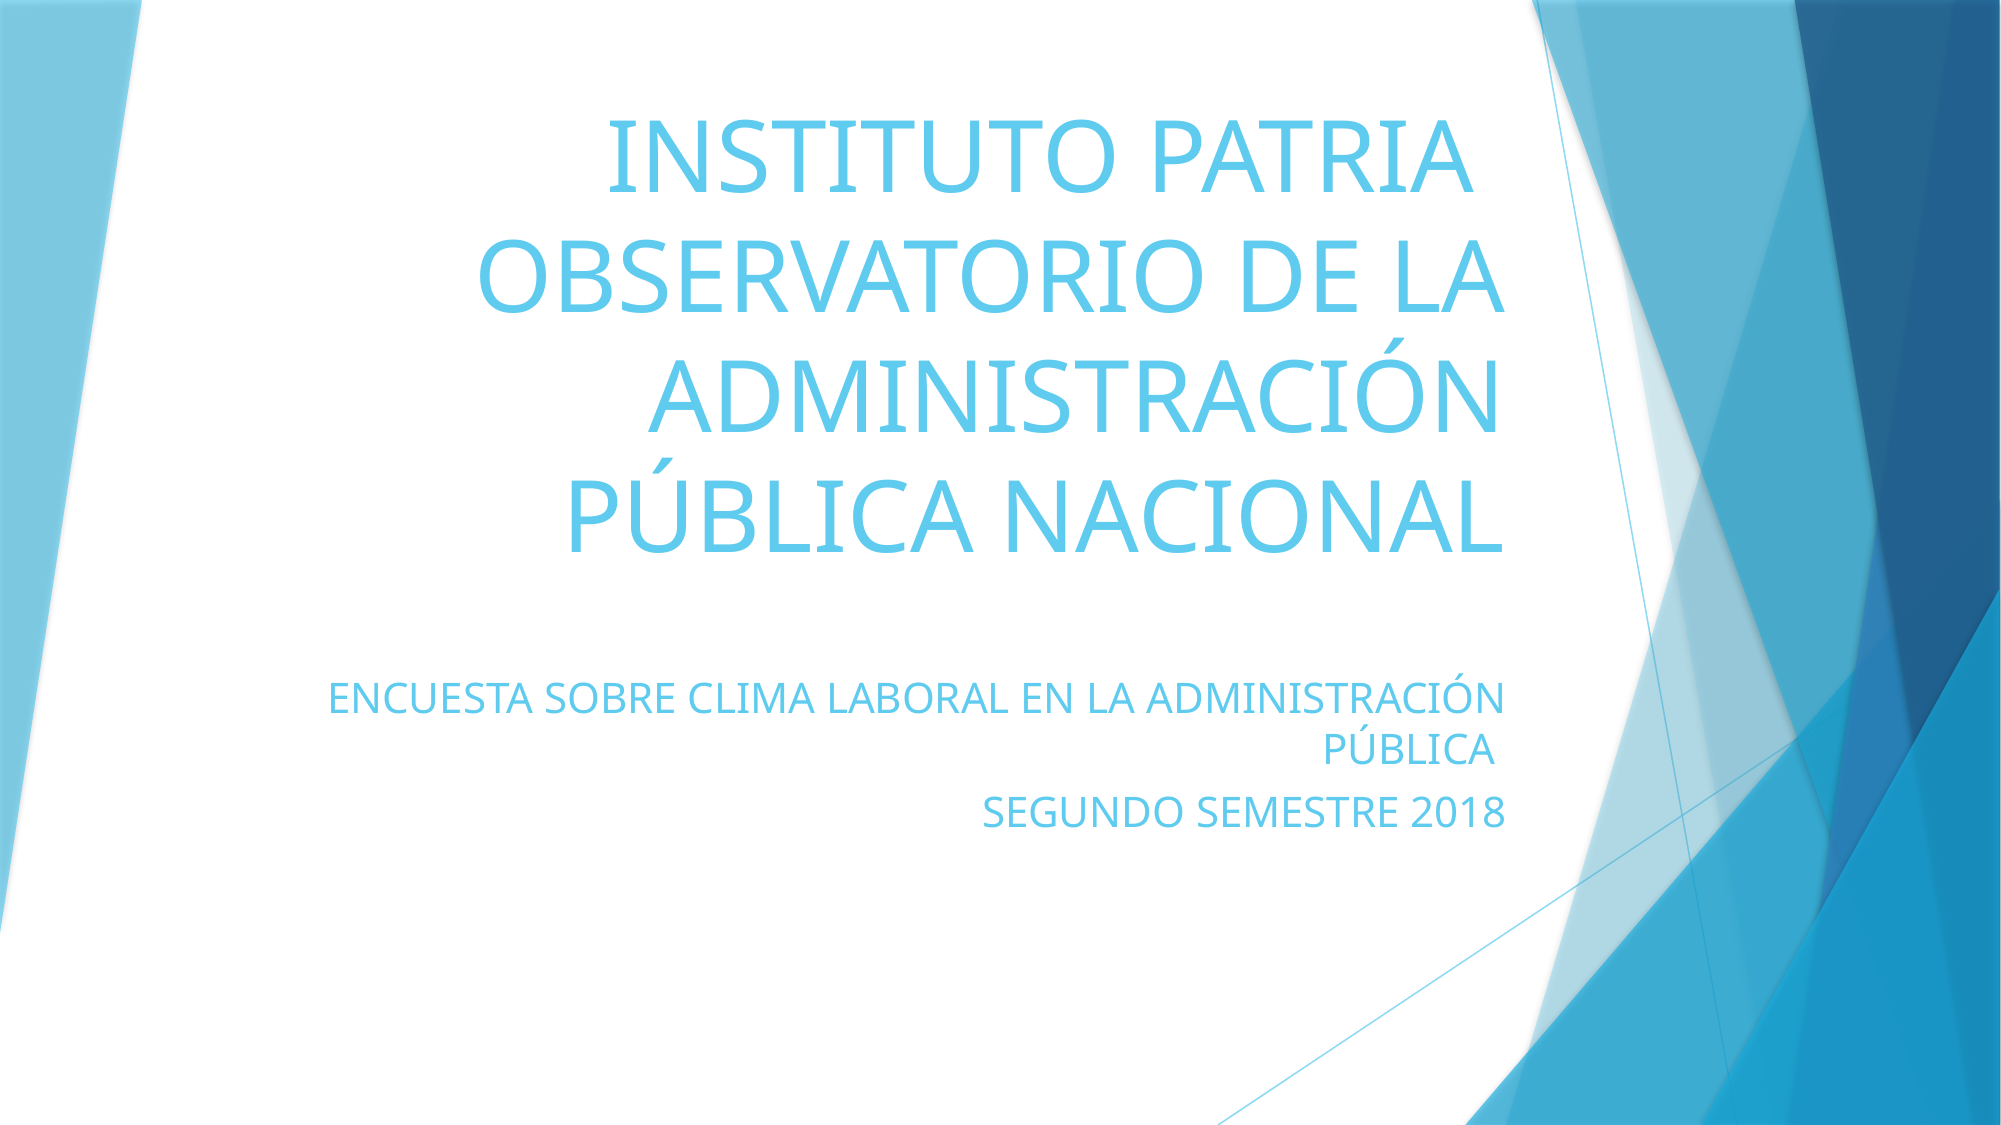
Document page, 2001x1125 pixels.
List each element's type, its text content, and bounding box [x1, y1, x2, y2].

subtitle ENCUESTA SOBRE CLIMA LABORAL EN LA ADMINISTRACIÓN PÚBLICA SEGUNDO SEMESTRE 2018 [247, 664, 1522, 845]
title INSTITUTO PATRIA OBSERVATORIO DE LA ADMINISTRACIÓN PÚBLICA NACIONAL [247, 109, 1522, 580]
